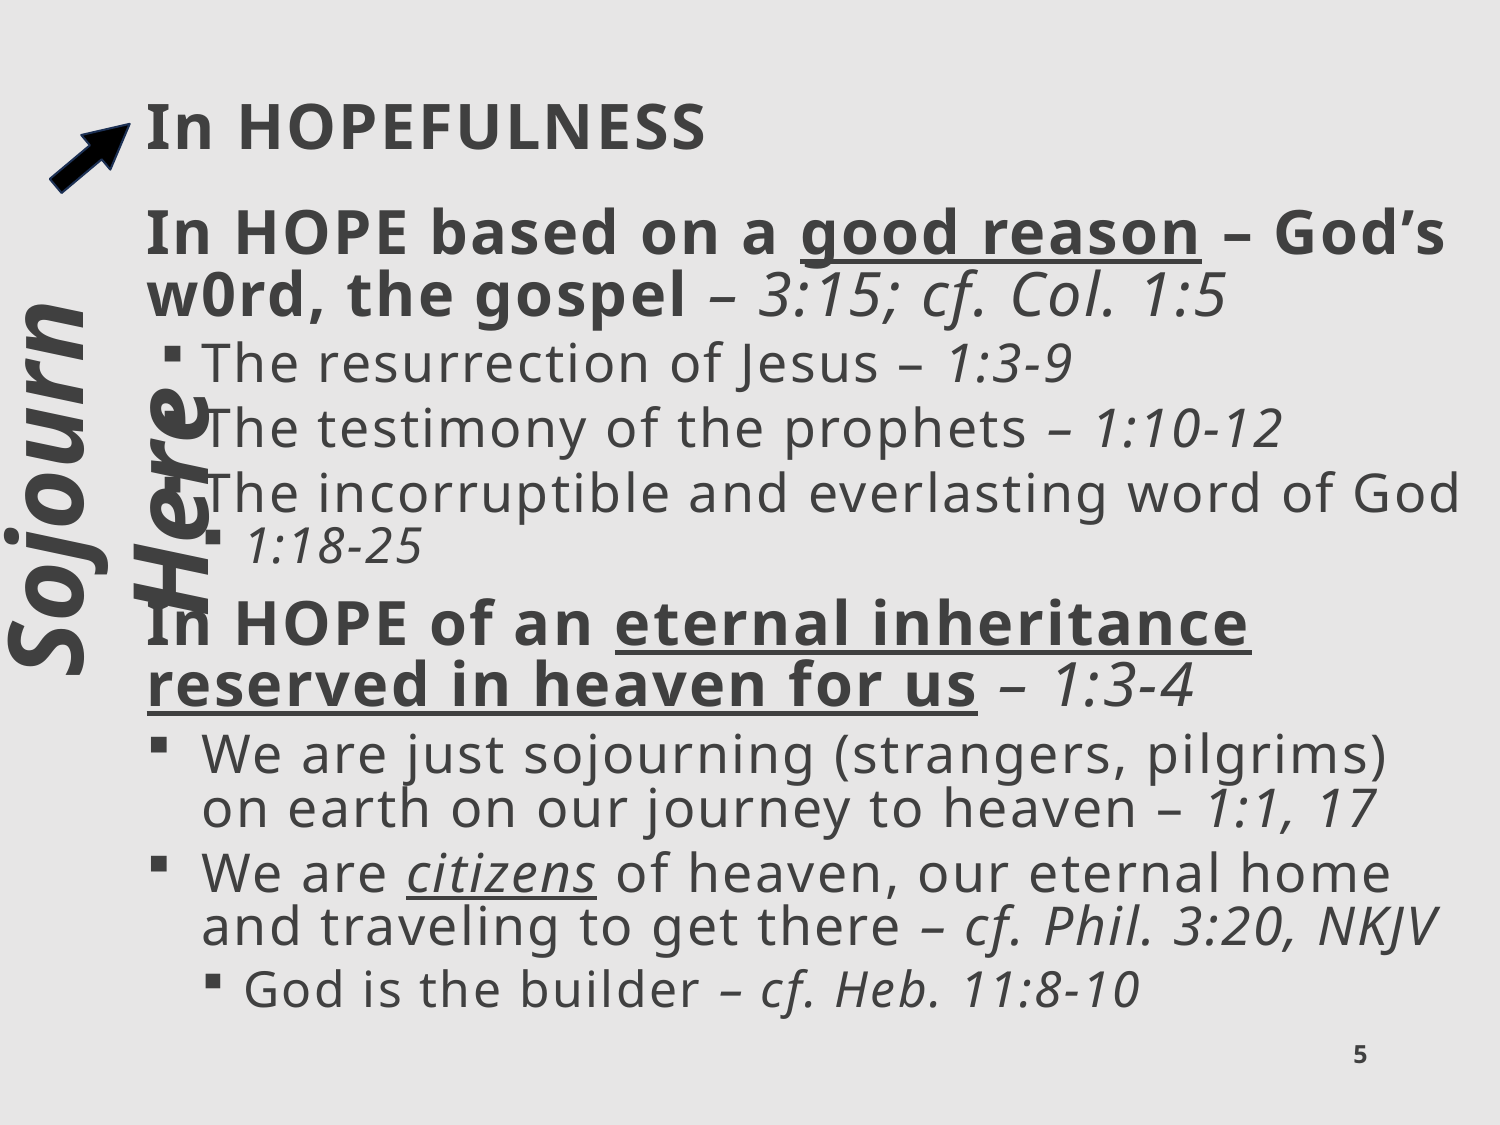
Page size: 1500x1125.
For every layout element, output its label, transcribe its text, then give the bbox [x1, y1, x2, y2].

title In HOPEFULNESS [128, 46, 1254, 178]
text_box [48, 122, 131, 194]
text_box Sojourn Here [0, 187, 237, 791]
slide_number 5 [1335, 1012, 1482, 1088]
list In HOPE based on a good reason – God’s w0rd, the gospel – 3:15; cf. Col. 1:5 The resurrection of Jesus – 1:3-9 The testimony of the prophets – 1:10-12 The incorruptible and everlasting word of God 1:18-25 In HOPE of an eternal inheritance reserved in heaven for us – 1:3-4 We are just sojourning (strangers, pilgrims) on earth on our journey to heaven – 1:1, 17 We are citizens of heaven, our eternal home and traveling to get there – cf. Phil. 3:20, NKJV God is the builder – cf. Heb. 11:8-10 [128, 187, 1485, 1125]
